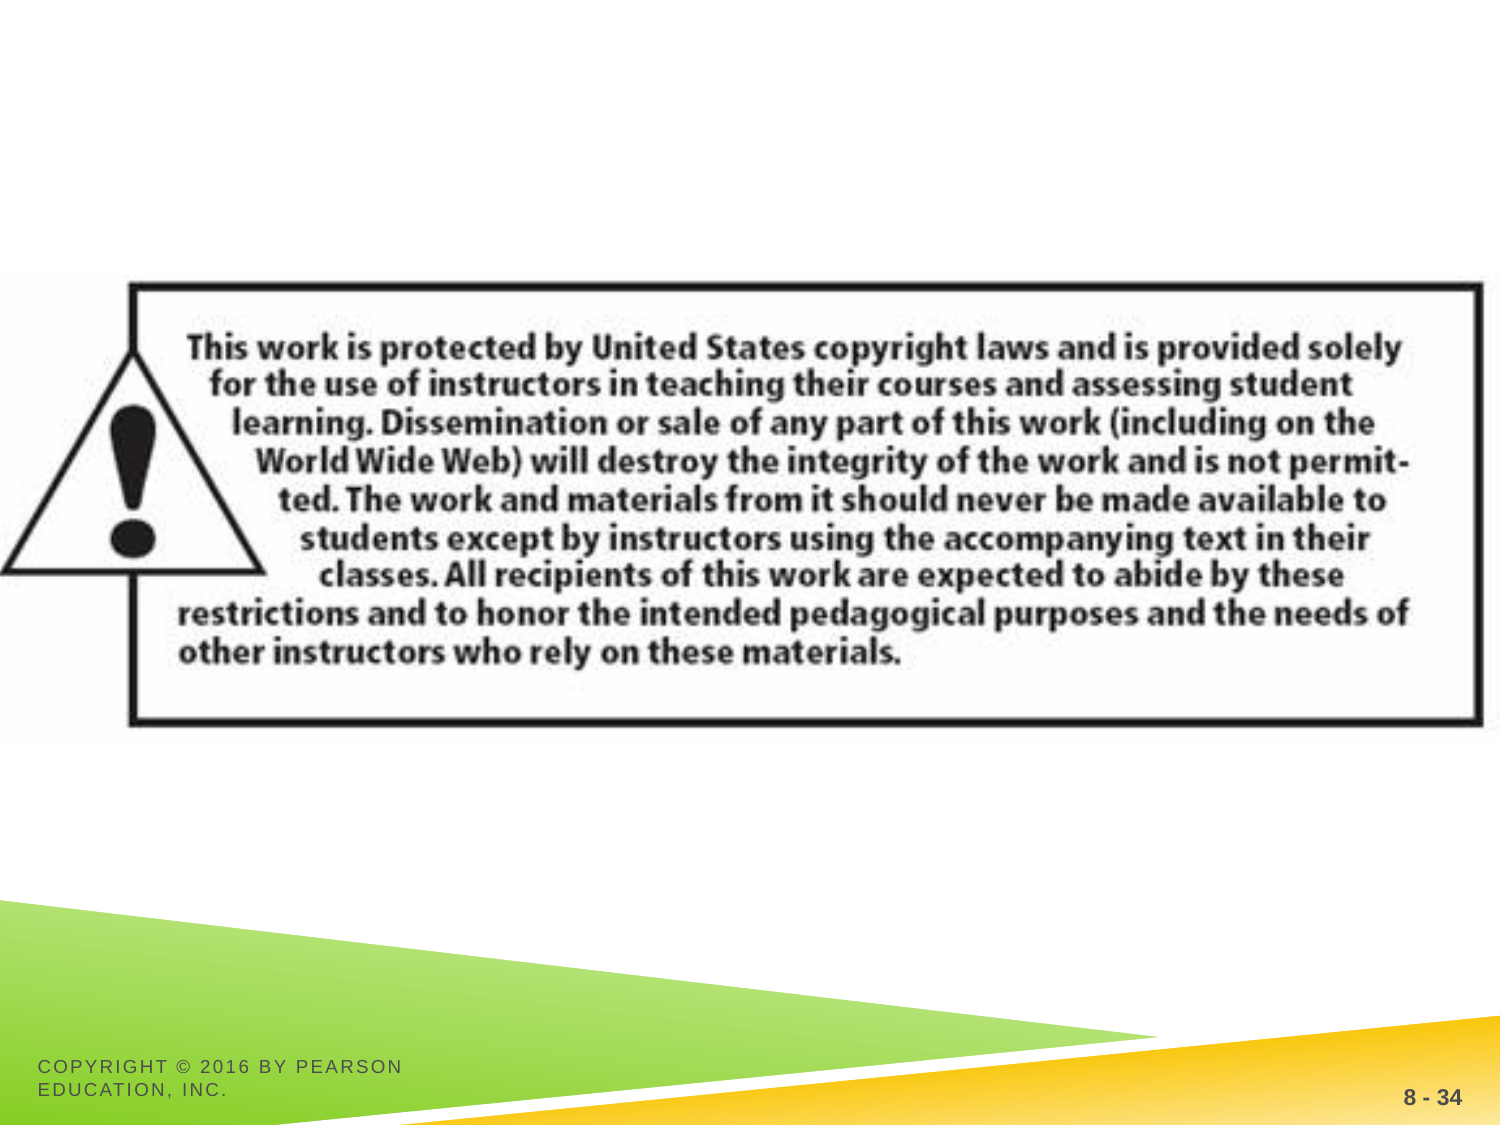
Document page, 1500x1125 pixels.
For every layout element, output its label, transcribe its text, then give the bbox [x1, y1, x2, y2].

picture [0, 274, 1500, 744]
slide_number 8 - 34 [1387, 1050, 1463, 1110]
footer Copyright © 2016 by Pearson Education, Inc. [37, 1050, 513, 1100]
